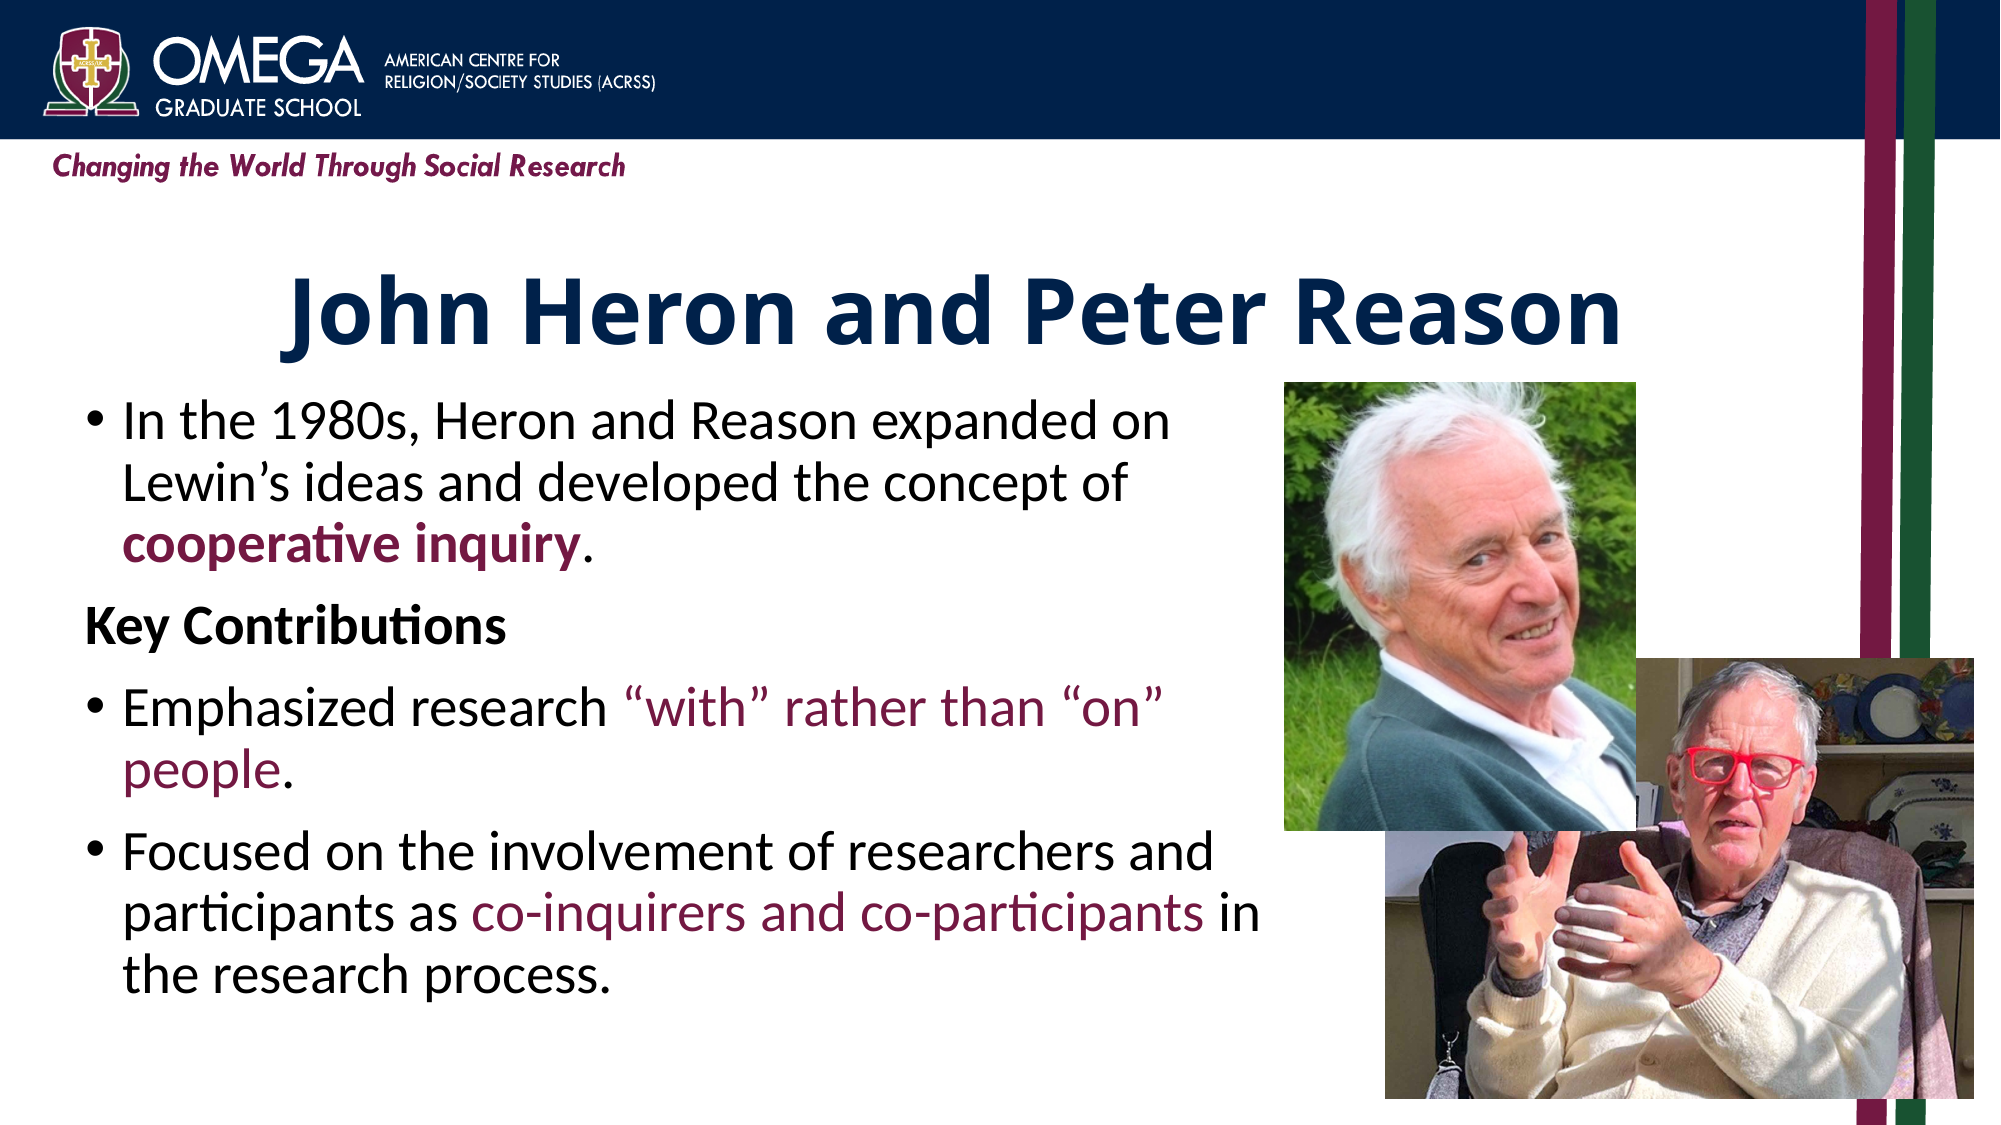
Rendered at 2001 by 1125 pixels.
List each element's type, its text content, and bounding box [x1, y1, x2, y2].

title John Heron and Peter Reason [70, 246, 1843, 383]
list In the 1980s, Heron and Reason expanded on Lewin’s ideas and developed the concept of cooperative inquiry. Key Contributions Emphasized research “with” rather than “on” people. Focused on the involvement of researchers and participants as co-inquirers and co-participants in the research process. [70, 382, 1284, 1014]
picture [0, 0, 2000, 1125]
